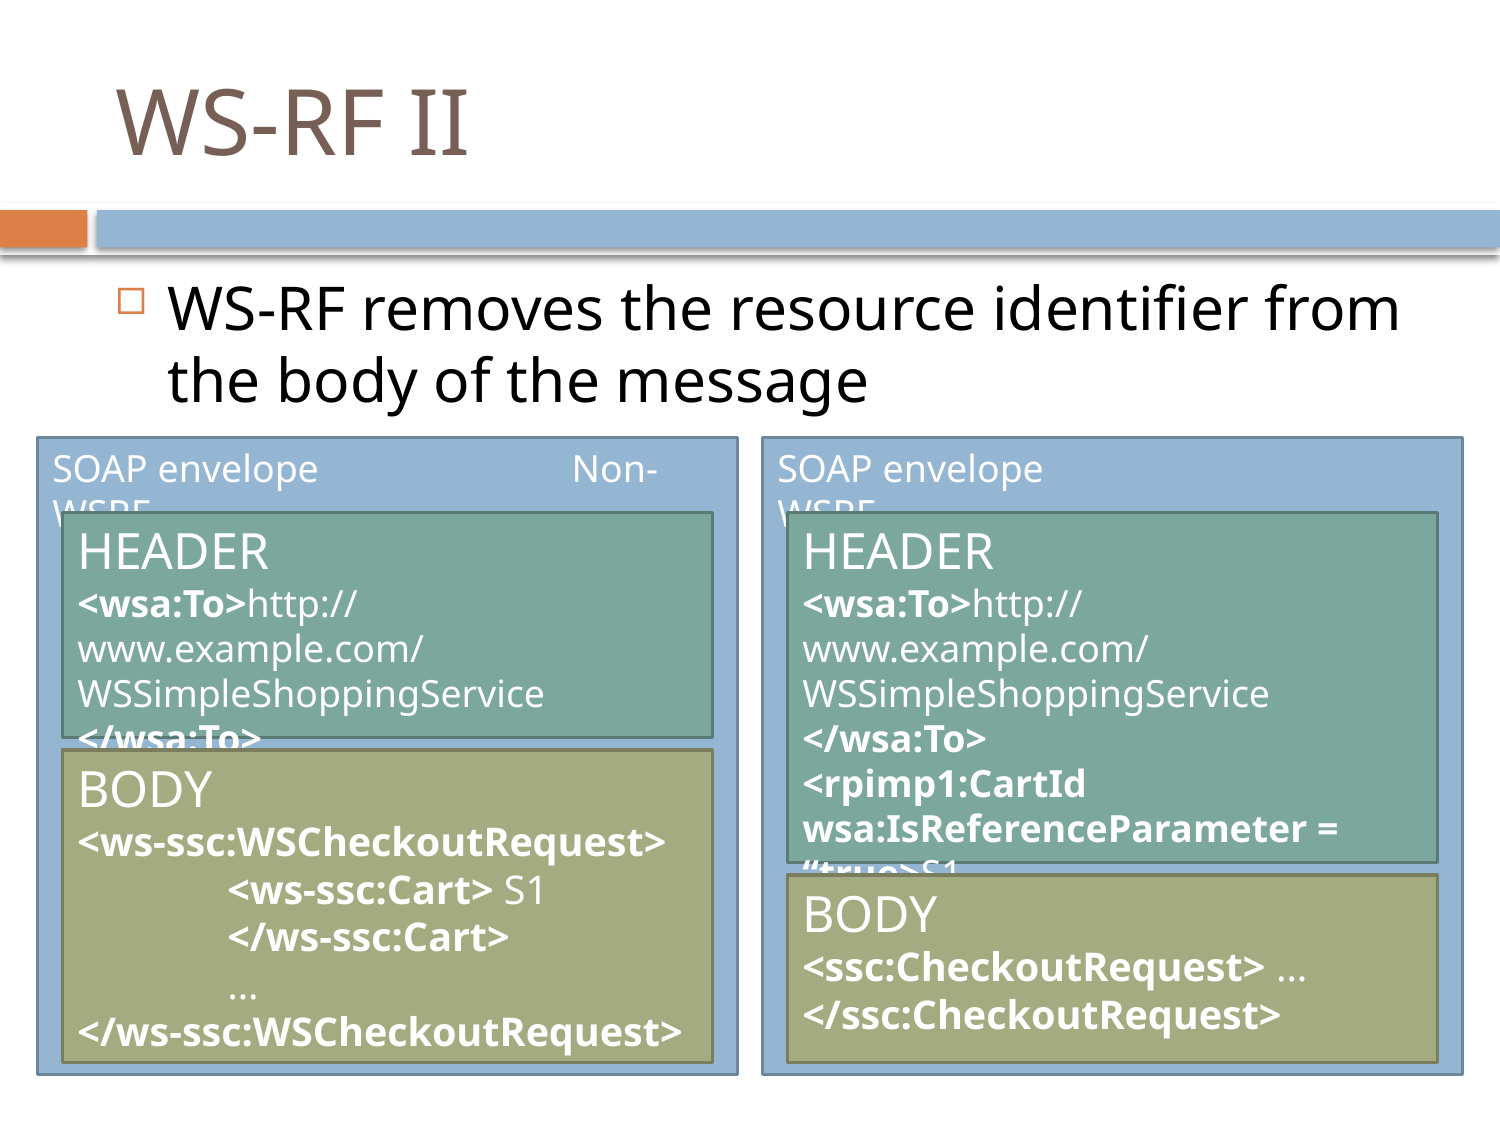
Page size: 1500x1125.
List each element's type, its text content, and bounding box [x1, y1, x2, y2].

text_box SOAP envelope Non-WSRF [36, 436, 739, 1076]
text_box BODY <ssc:CheckoutRequest> … </ssc:CheckoutRequest> [786, 873, 1439, 1064]
list WS-RF removes the resource identifier from the body of the message [100, 262, 1438, 450]
text_box BODY <ws-ssc:WSCheckoutRequest> <ws-ssc:Cart> S1 </ws-ssc:Cart> … </ws-ssc:WSCheckoutRequest> [61, 748, 714, 1064]
text_box HEADER <wsa:To>http://www.example.com/WSSimpleShoppingService </wsa:To> <rpimp1:CartId wsa:IsReferenceParameter = “true>S1 </rpimp1:CardId> [786, 511, 1439, 864]
text_box SOAP envelope WSRF [761, 436, 1464, 1076]
title WS-RF II [100, 37, 1438, 200]
text_box HEADER <wsa:To>http://www.example.com/WSSimpleShoppingService </wsa:To> [61, 511, 714, 739]
